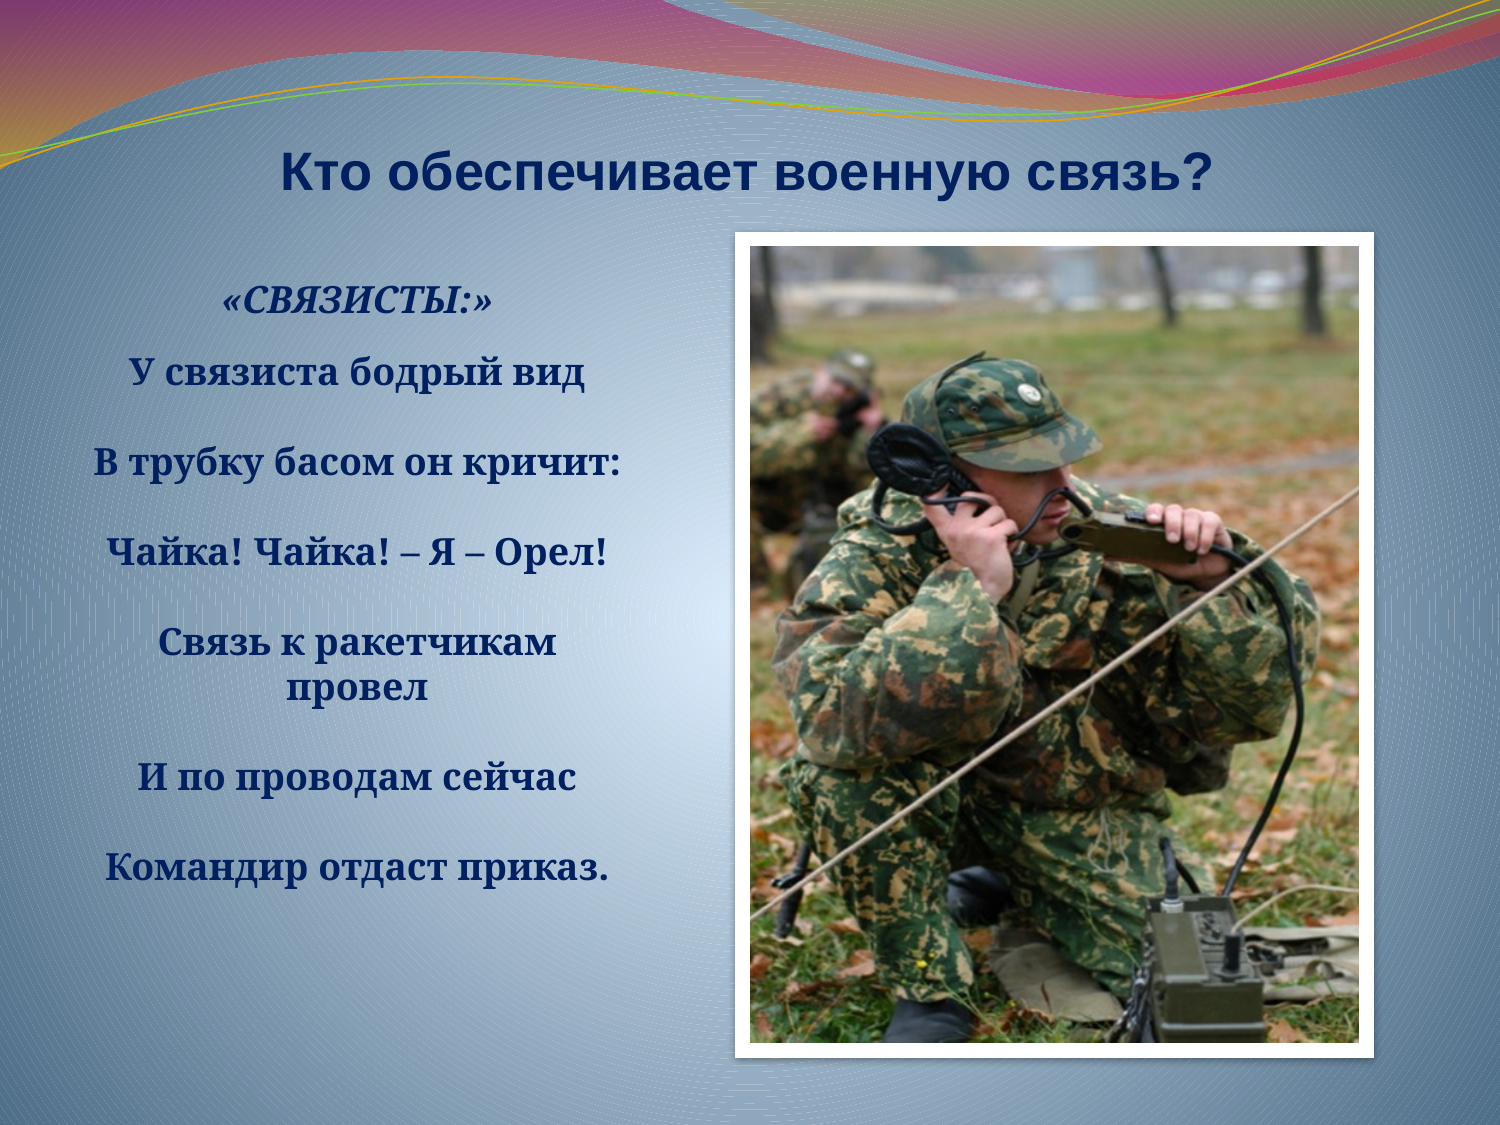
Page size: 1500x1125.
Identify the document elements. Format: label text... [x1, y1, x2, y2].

text_box Кто обеспечивает военную связь? [246, 128, 1266, 209]
picture [749, 245, 1360, 1044]
text_box «СВЯЗИСТЫ:» У связиста бодрый вид В трубку басом он кричит: Чайка! Чайка! – Я – Орел! Связь к ракетчикам провел И по проводам сейчас Командир отдаст приказ. [70, 268, 645, 896]
